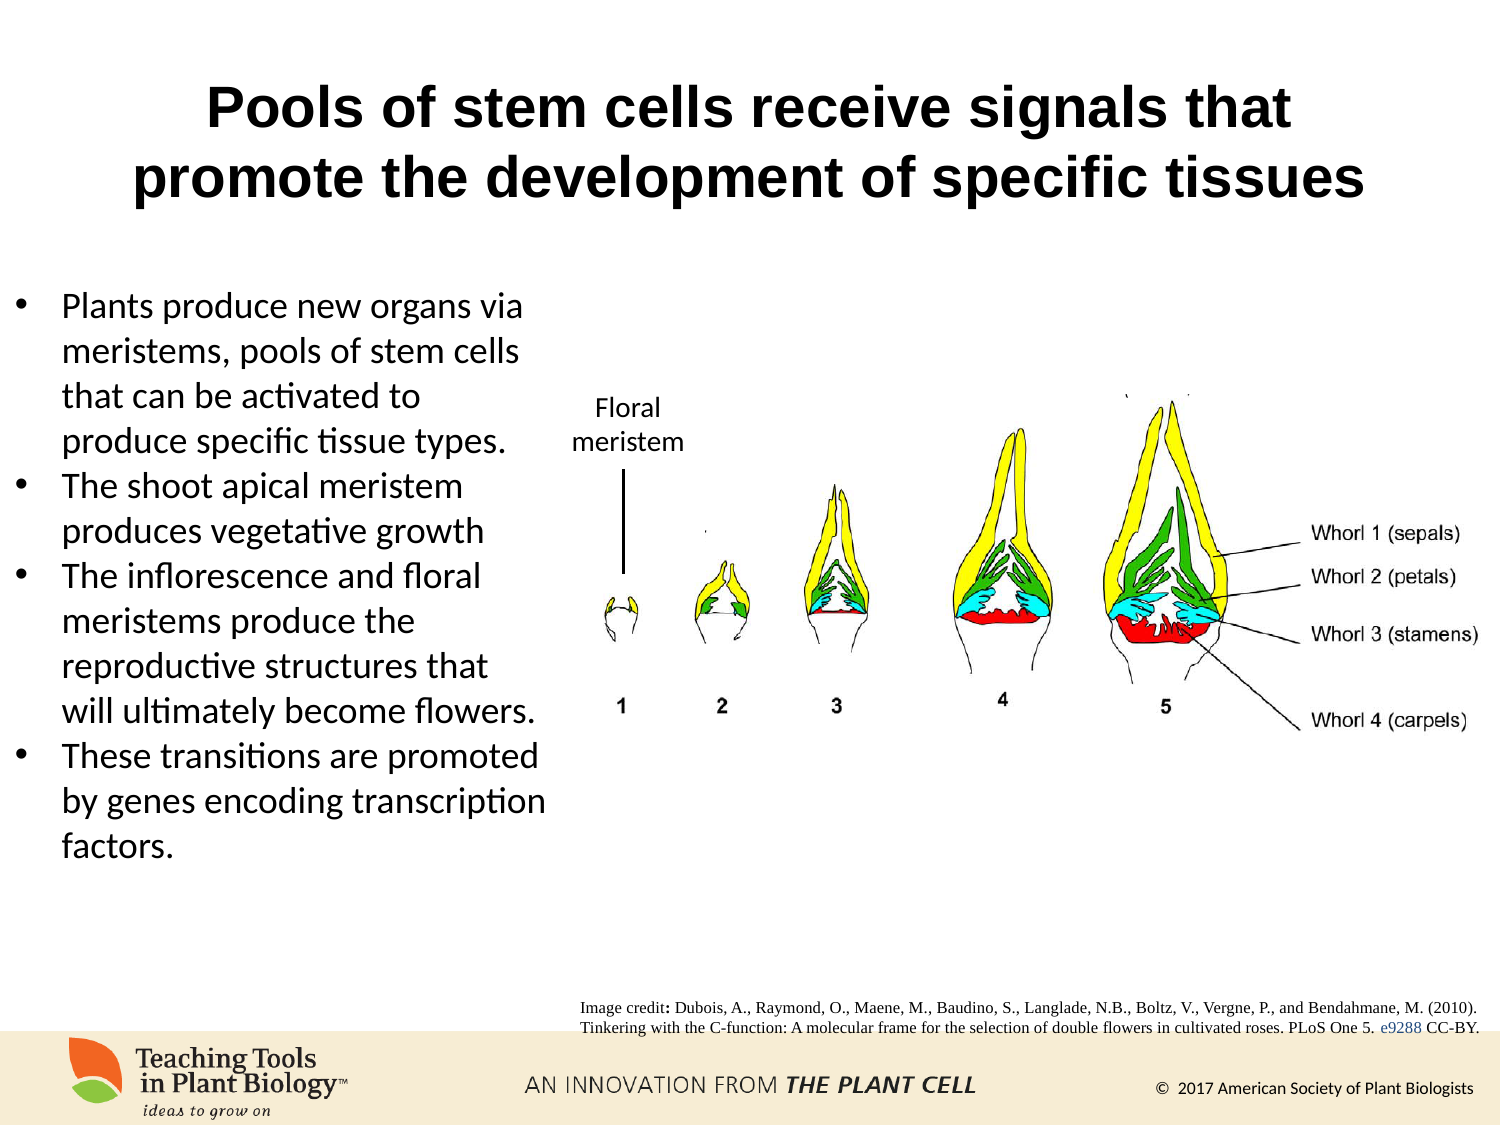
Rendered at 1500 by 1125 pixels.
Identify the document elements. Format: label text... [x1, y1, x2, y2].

title Pools of stem cells receive signals that promote the development of specific tissues [75, 45, 1425, 233]
text_box Image credit: Dubois, A., Raymond, O., Maene, M., Baudino, S., Langlade, N.B., Boltz, V., Vergne, P., and Bendahmane, M. (2010). Tinkering with the C-function: A molecular frame for the selection of double flowers in cultivated roses. PLoS One 5. e9288 CC-BY. [565, 989, 1500, 1045]
text_box Plants produce new organs via meristems, pools of stem cells that can be activated to produce specific tissue types. The shoot apical meristem produces vegetative growth The inflorescence and floral meristems produce the reproductive structures that will ultimately become flowers. These transitions are promoted by genes encoding transcription factors. [0, 273, 563, 874]
picture [0, 987, 1500, 1125]
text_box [517, 380, 1500, 736]
